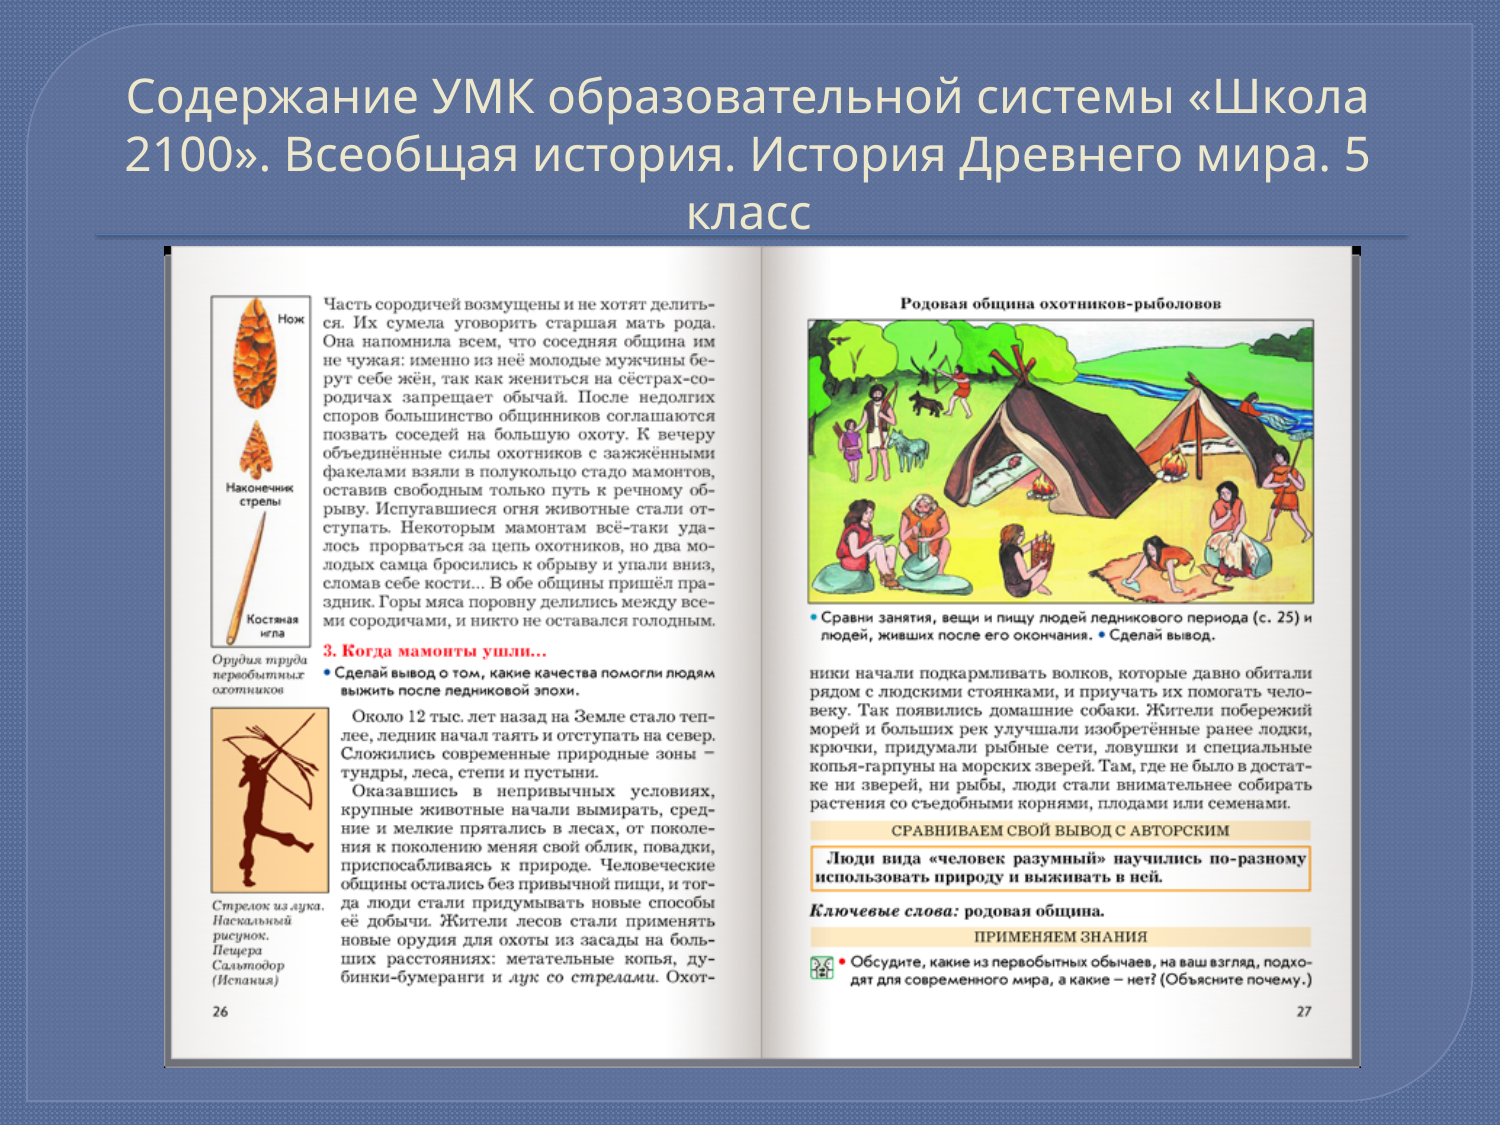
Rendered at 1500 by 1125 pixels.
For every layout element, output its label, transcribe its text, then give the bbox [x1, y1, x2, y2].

title Содержание УМК образовательной системы «Школа 2100». Всеобщая история. История Древнего мира. 5 класс [70, 58, 1421, 247]
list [163, 245, 1361, 1069]
